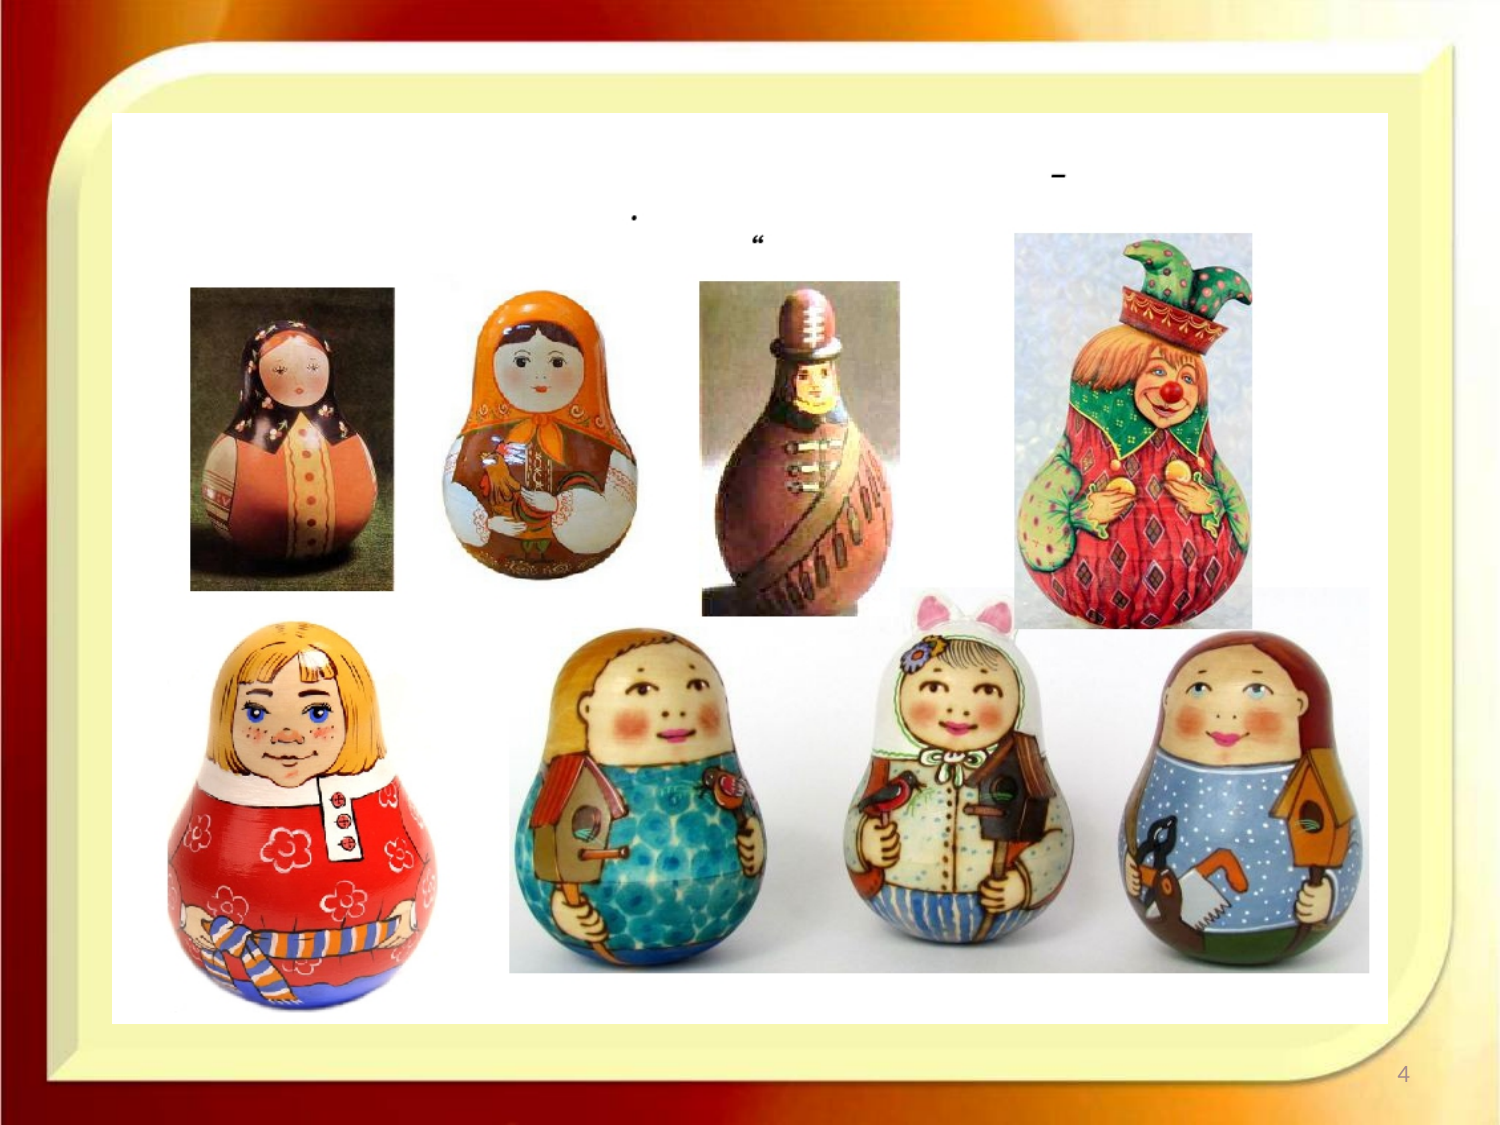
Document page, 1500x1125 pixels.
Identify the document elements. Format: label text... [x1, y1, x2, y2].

slide_number 4 [1074, 1042, 1425, 1103]
picture [0, 0, 1500, 1125]
